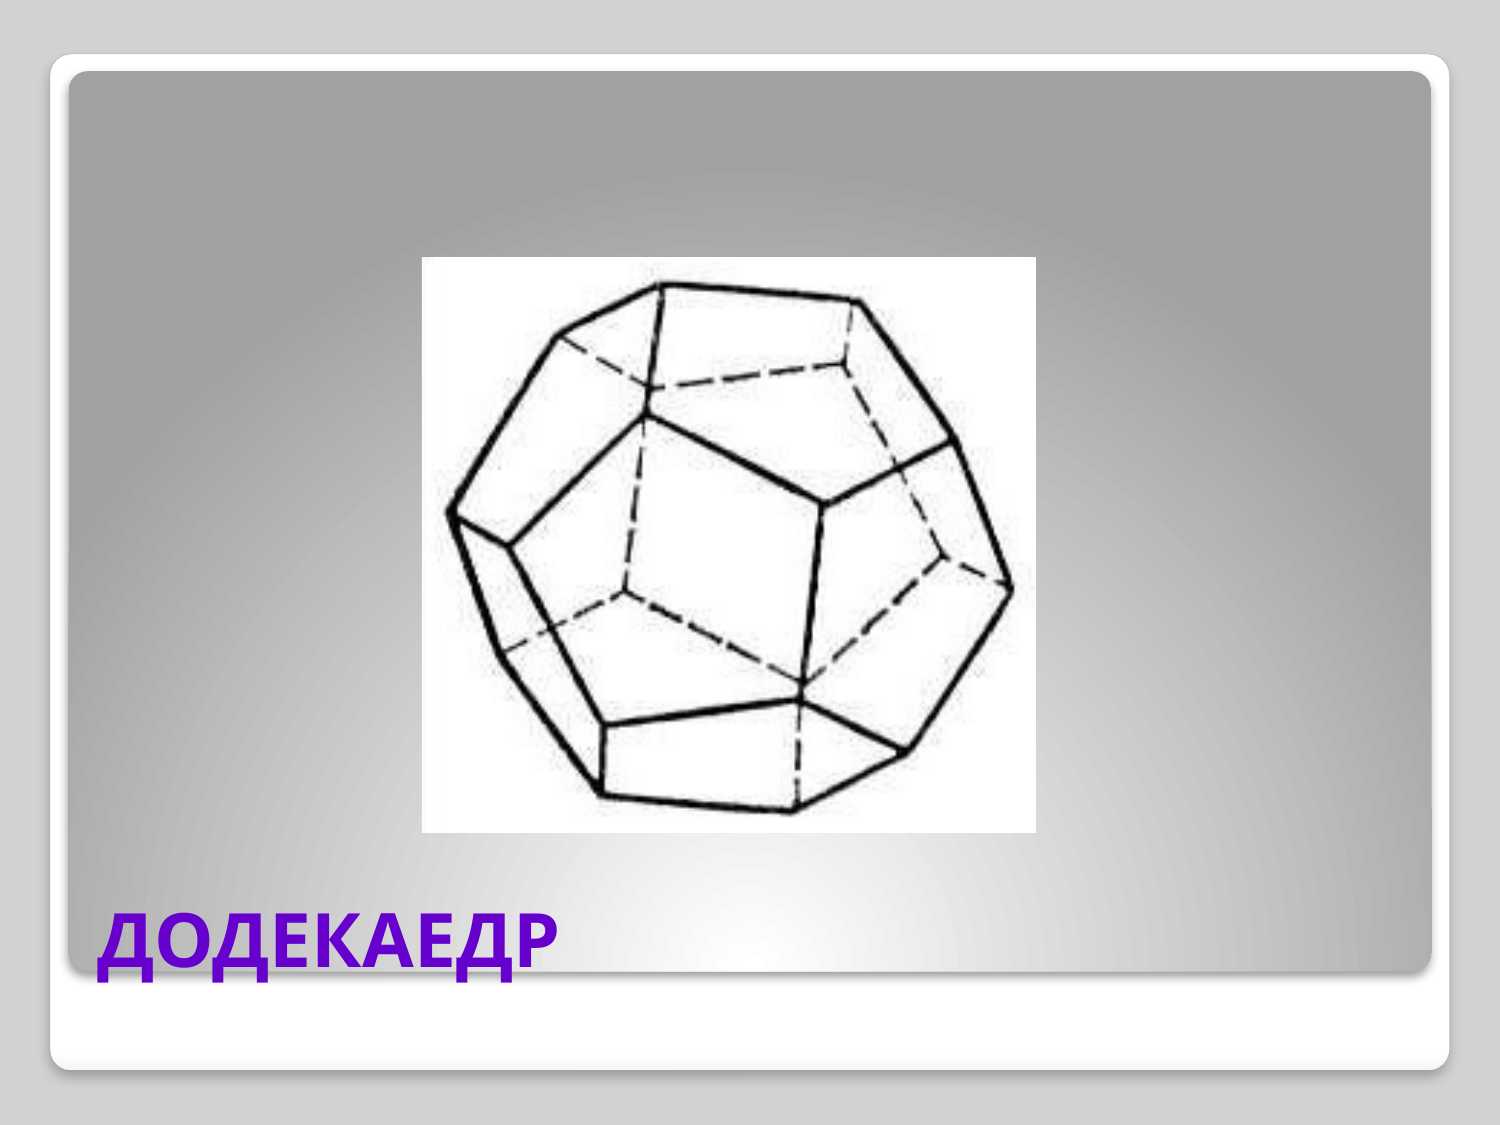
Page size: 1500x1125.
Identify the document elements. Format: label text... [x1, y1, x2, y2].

picture [421, 257, 1037, 834]
title ДОДЕКАЕДР [82, 817, 1425, 990]
